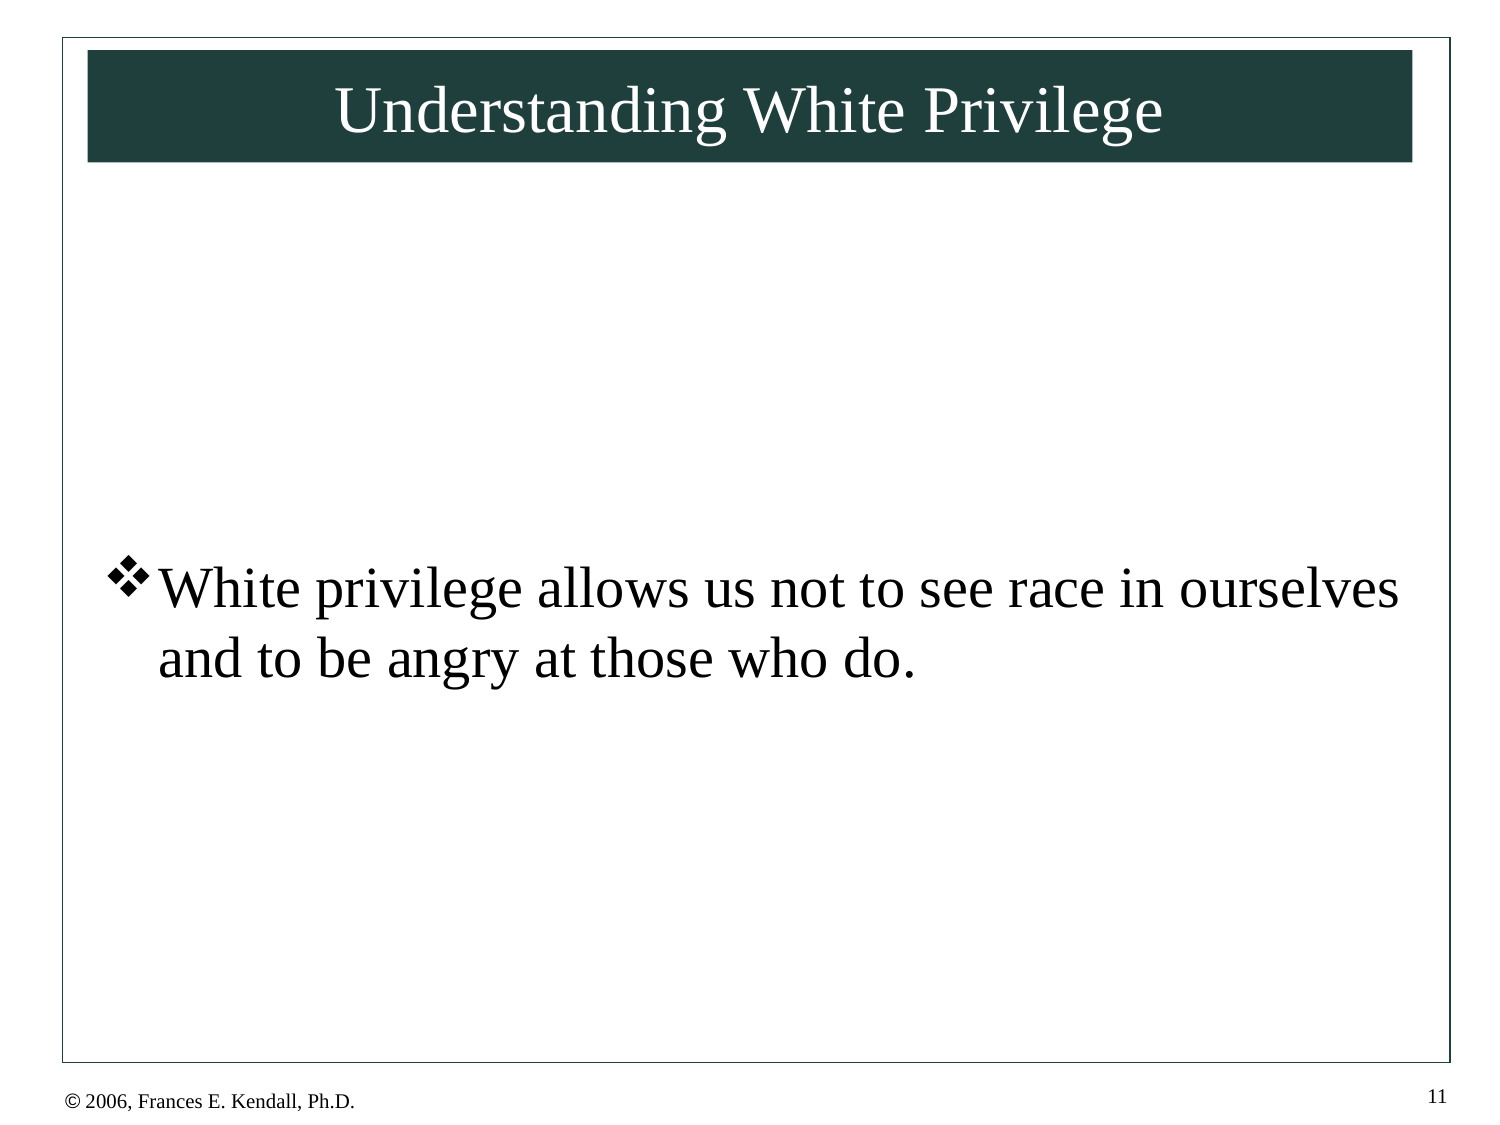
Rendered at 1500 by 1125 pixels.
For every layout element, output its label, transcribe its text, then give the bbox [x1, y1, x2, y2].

title Understanding White Privilege [87, 49, 1413, 163]
list White privilege allows us not to see race in ourselves and to be angry at those who do. [87, 212, 1426, 1026]
slide_number 11 [1399, 1074, 1463, 1113]
slide_number © 2006, Frances E. Kendall, Ph.D. [49, 1087, 388, 1113]
